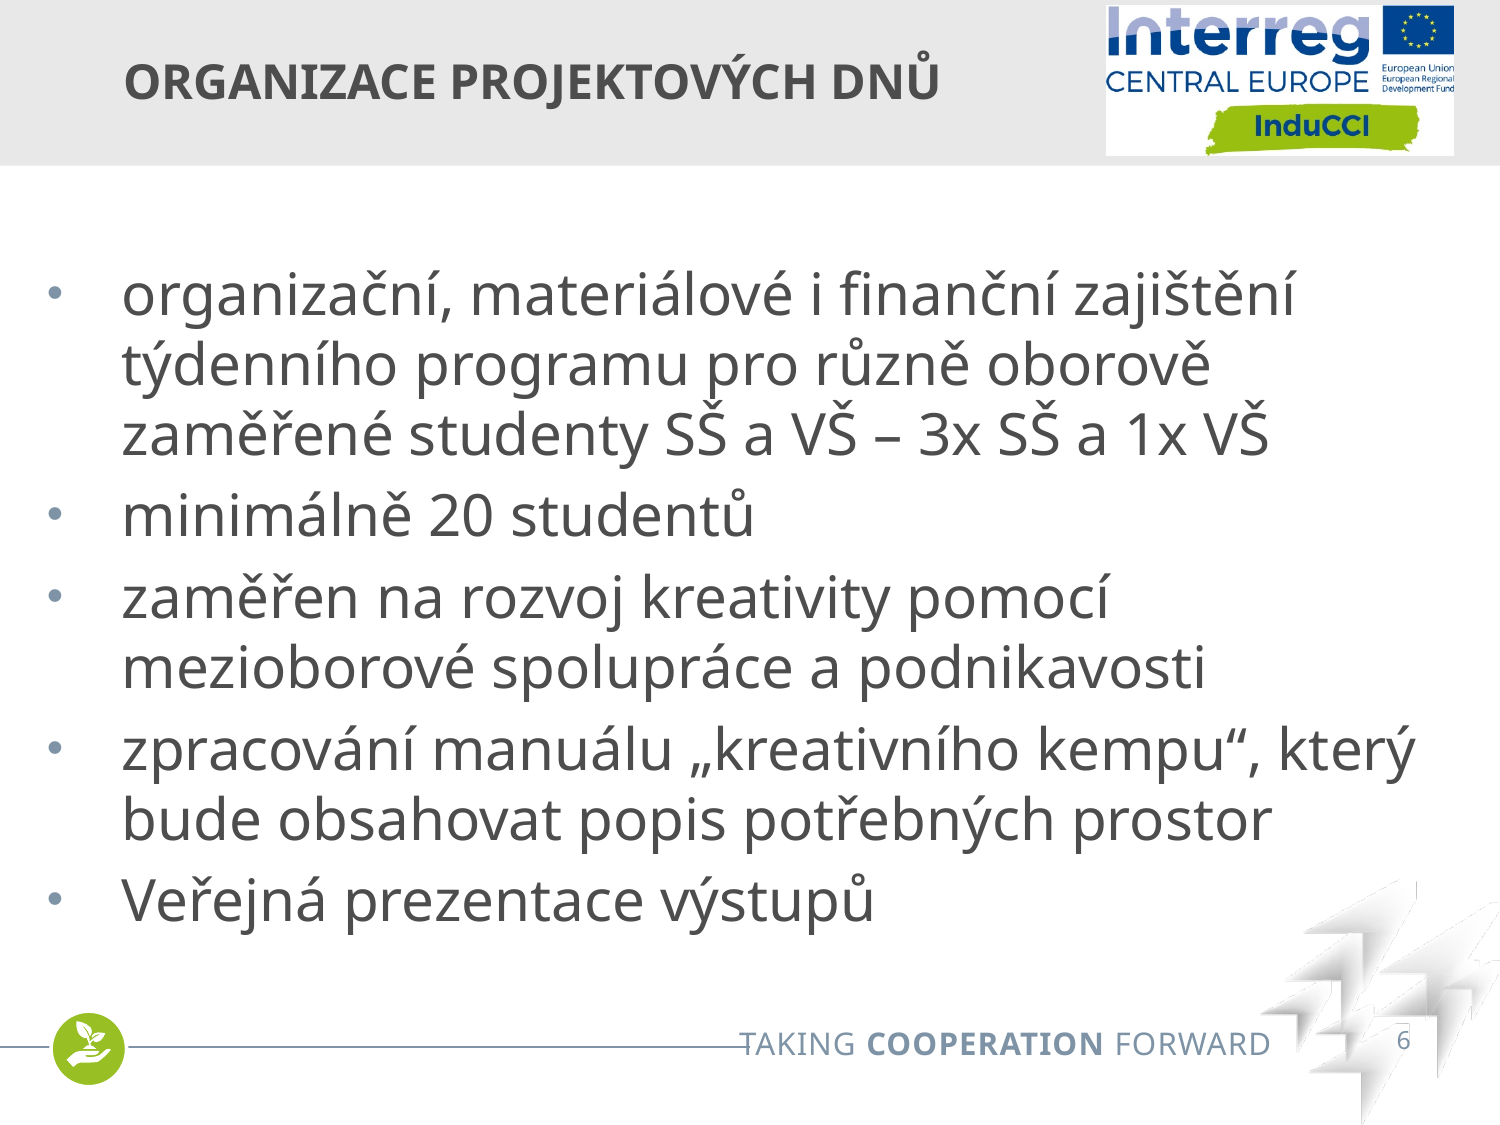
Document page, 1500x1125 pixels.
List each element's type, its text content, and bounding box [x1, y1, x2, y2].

title Organizace projektových dnů [0, 24, 1050, 138]
picture [1260, 878, 1500, 1125]
list organizační, materiálové i finanční zajištění týdenního programu pro různě oborově zaměřené studenty SŠ a VŠ – 3x SŠ a 1x VŠ minimálně 20 studentů zaměřen na rozvoj kreativity pomocí mezioborové spolupráce a podnikavosti zpracování manuálu „kreativního kempu“, který bude obsahovat popis potřebných prostor Veřejná prezentace výstupů [46, 256, 1454, 976]
picture [1106, 5, 1454, 156]
